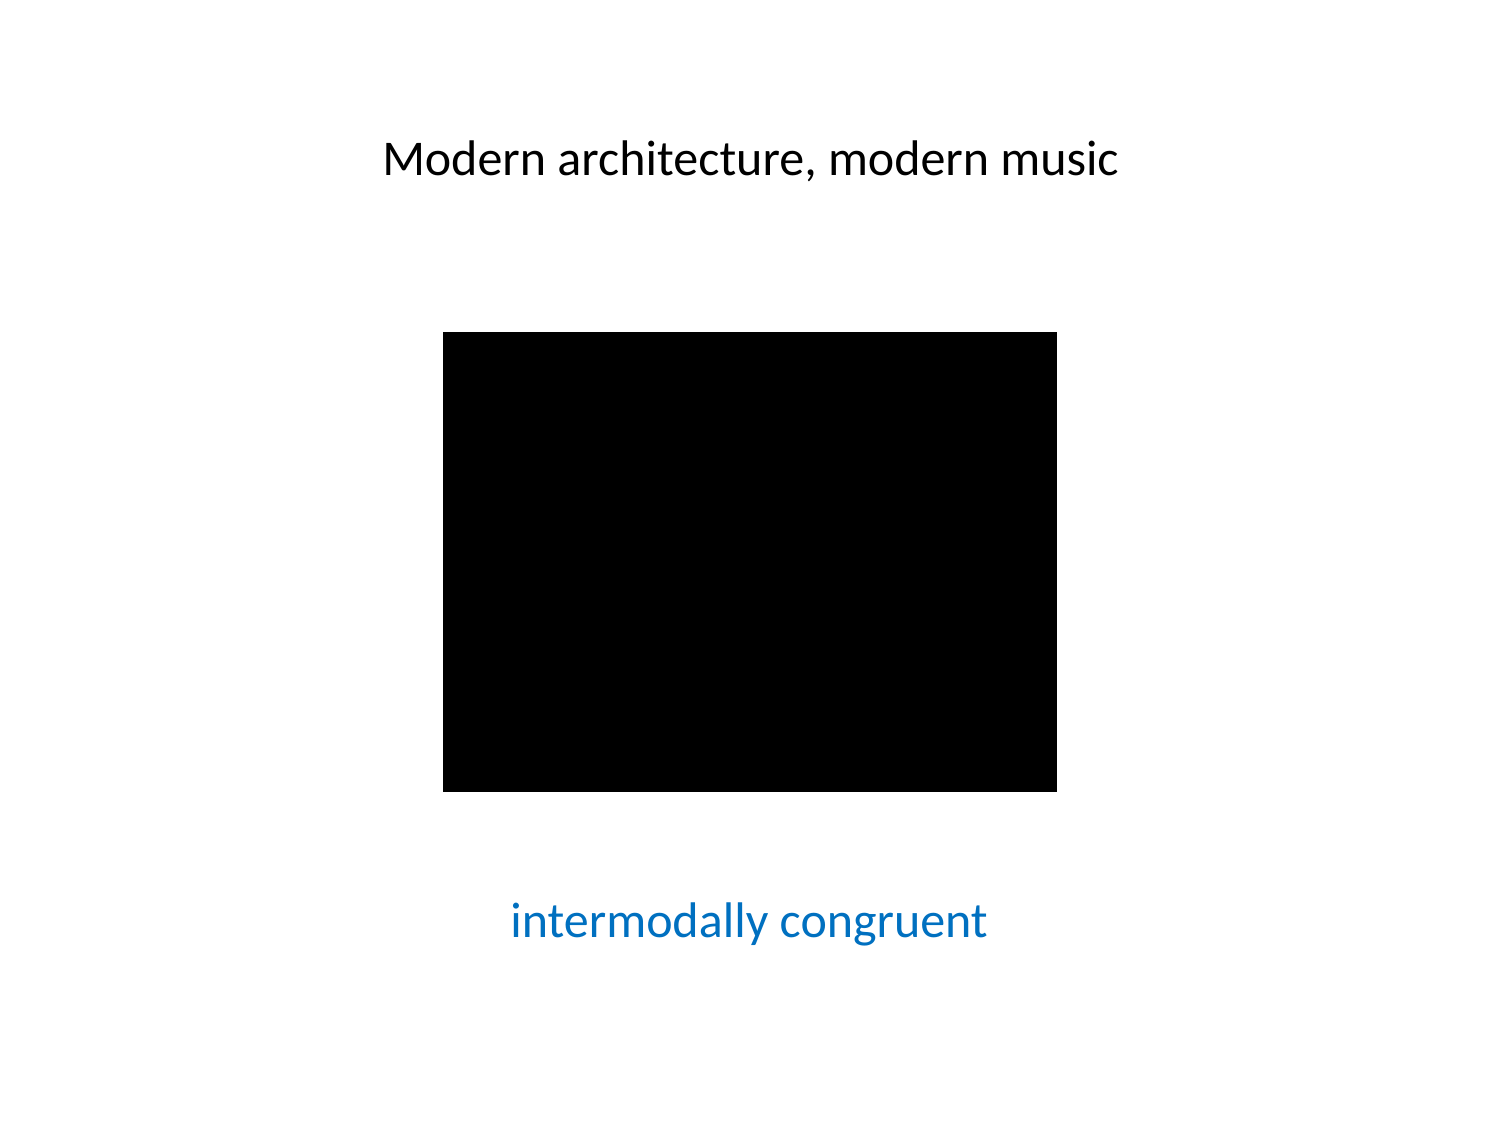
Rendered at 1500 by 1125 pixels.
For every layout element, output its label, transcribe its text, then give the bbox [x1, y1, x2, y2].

title Modern architecture, modern music [171, 91, 1331, 279]
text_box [442, 331, 1058, 794]
text_box intermodally congruent [169, 823, 1329, 1012]
